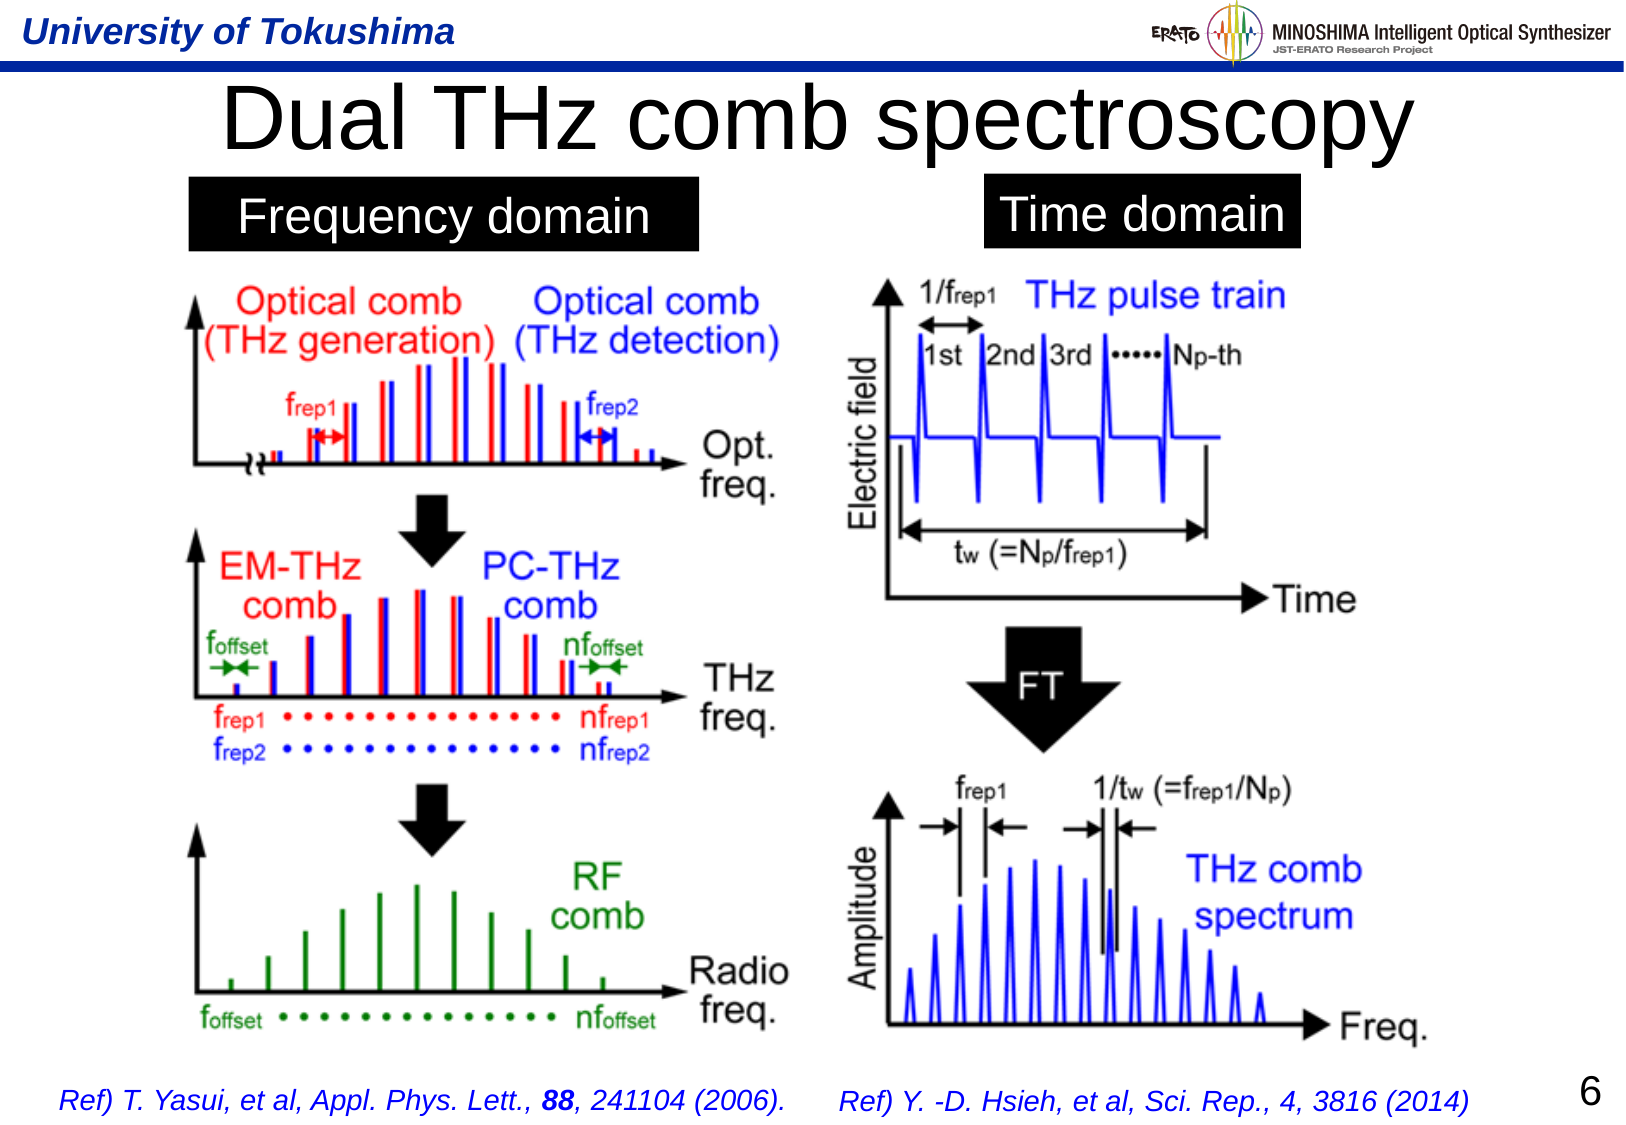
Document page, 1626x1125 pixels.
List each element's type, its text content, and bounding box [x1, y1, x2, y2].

text_box Frequency domain [188, 176, 700, 209]
picture [180, 210, 1440, 1068]
text_box Time domain [984, 173, 1301, 209]
picture [1146, 0, 1616, 78]
text_box Dual THz comb spectroscopy [47, 50, 1591, 176]
text_box Ref) Y. -D. Hsieh, et al, Sci. Rep., 4, 3816 (2014) [815, 1075, 1495, 1125]
text_box Ref) T. Yasui, et al, Appl. Phys. Lett., 88, 241104 (2006). [16, 1073, 815, 1124]
slide_number 6 [1532, 1056, 1625, 1125]
